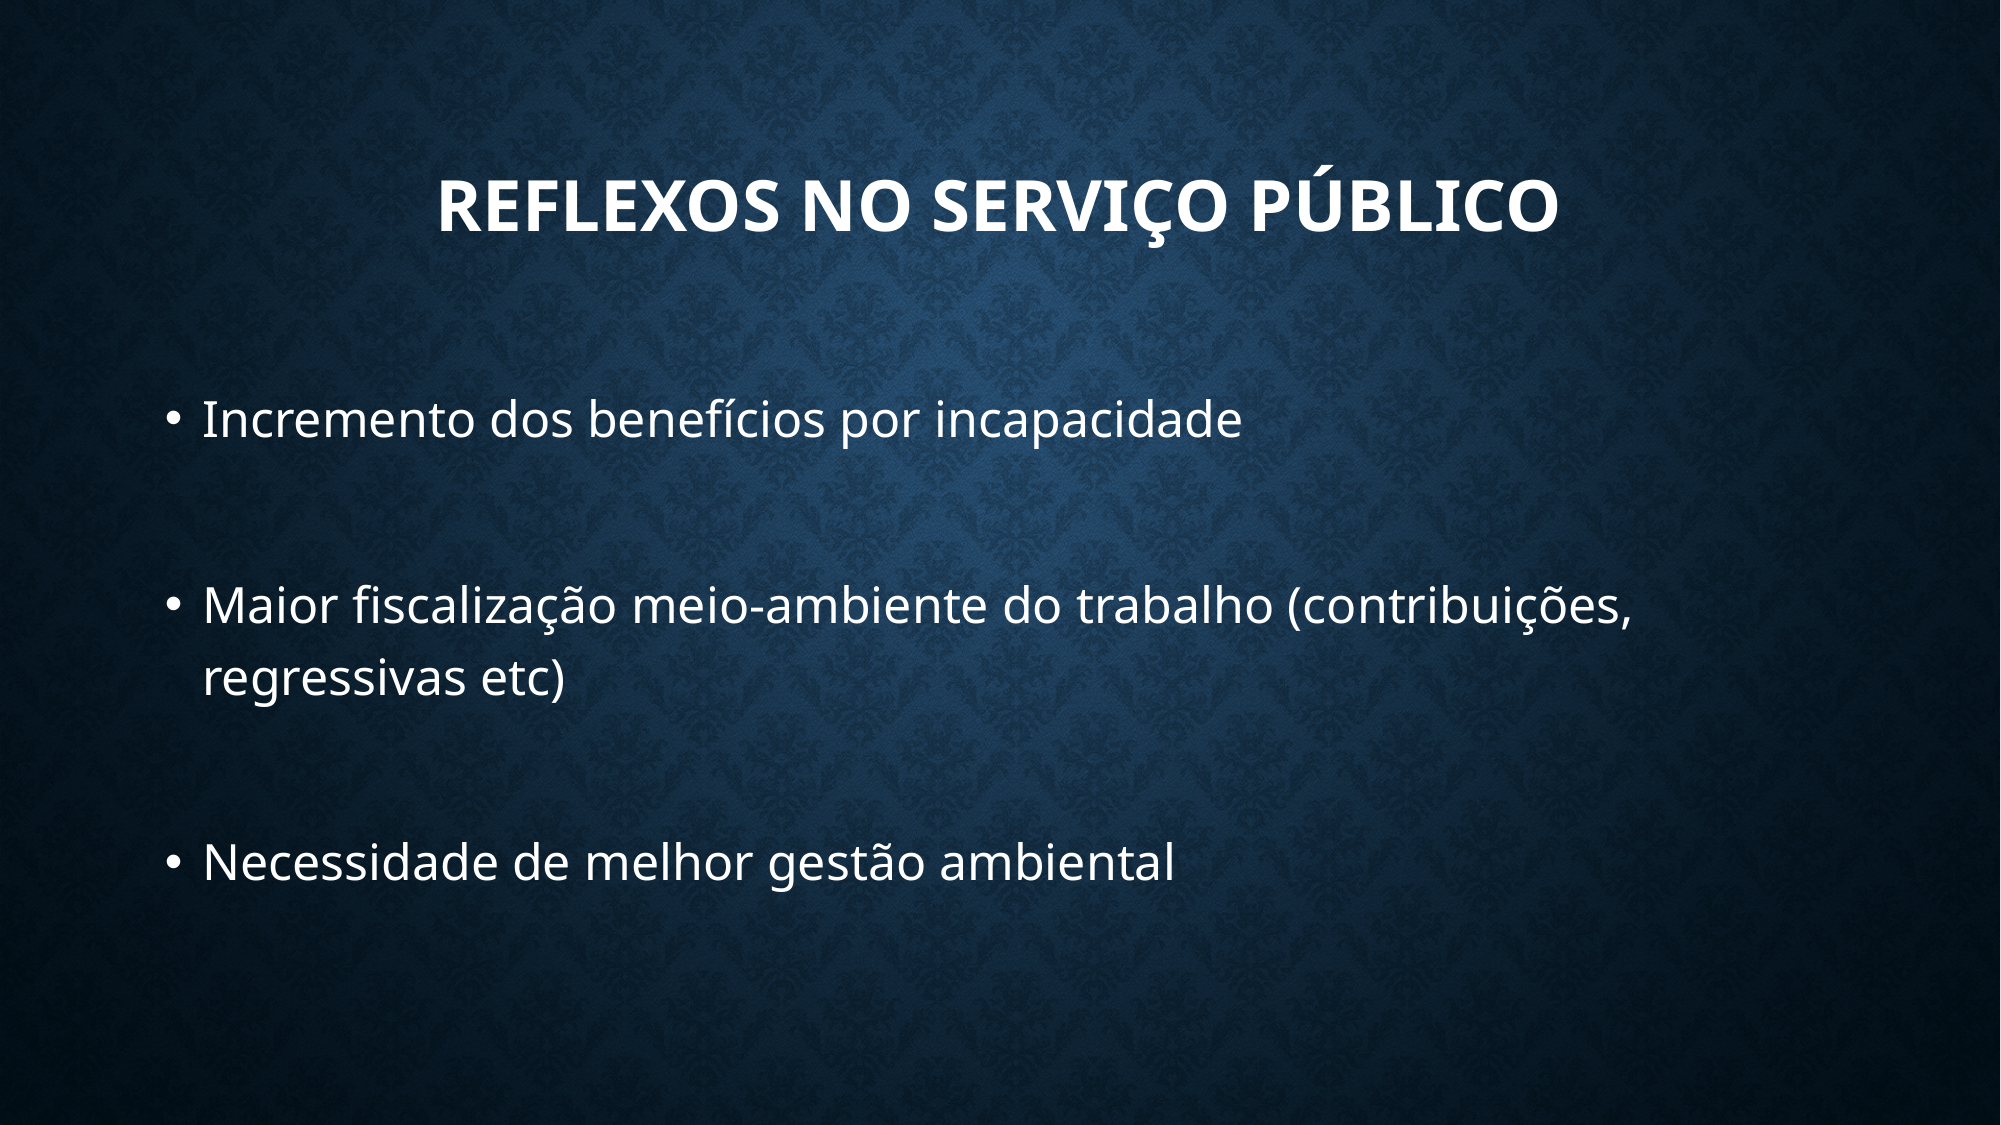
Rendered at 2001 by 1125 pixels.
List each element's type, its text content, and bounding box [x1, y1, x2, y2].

list Incremento dos benefícios por incapacidade Maior fiscalização meio-ambiente do trabalho (contribuições, regressivas etc) Necessidade de melhor gestão ambiental [149, 368, 1849, 950]
title Reflexos no serviço público [149, 99, 1849, 318]
